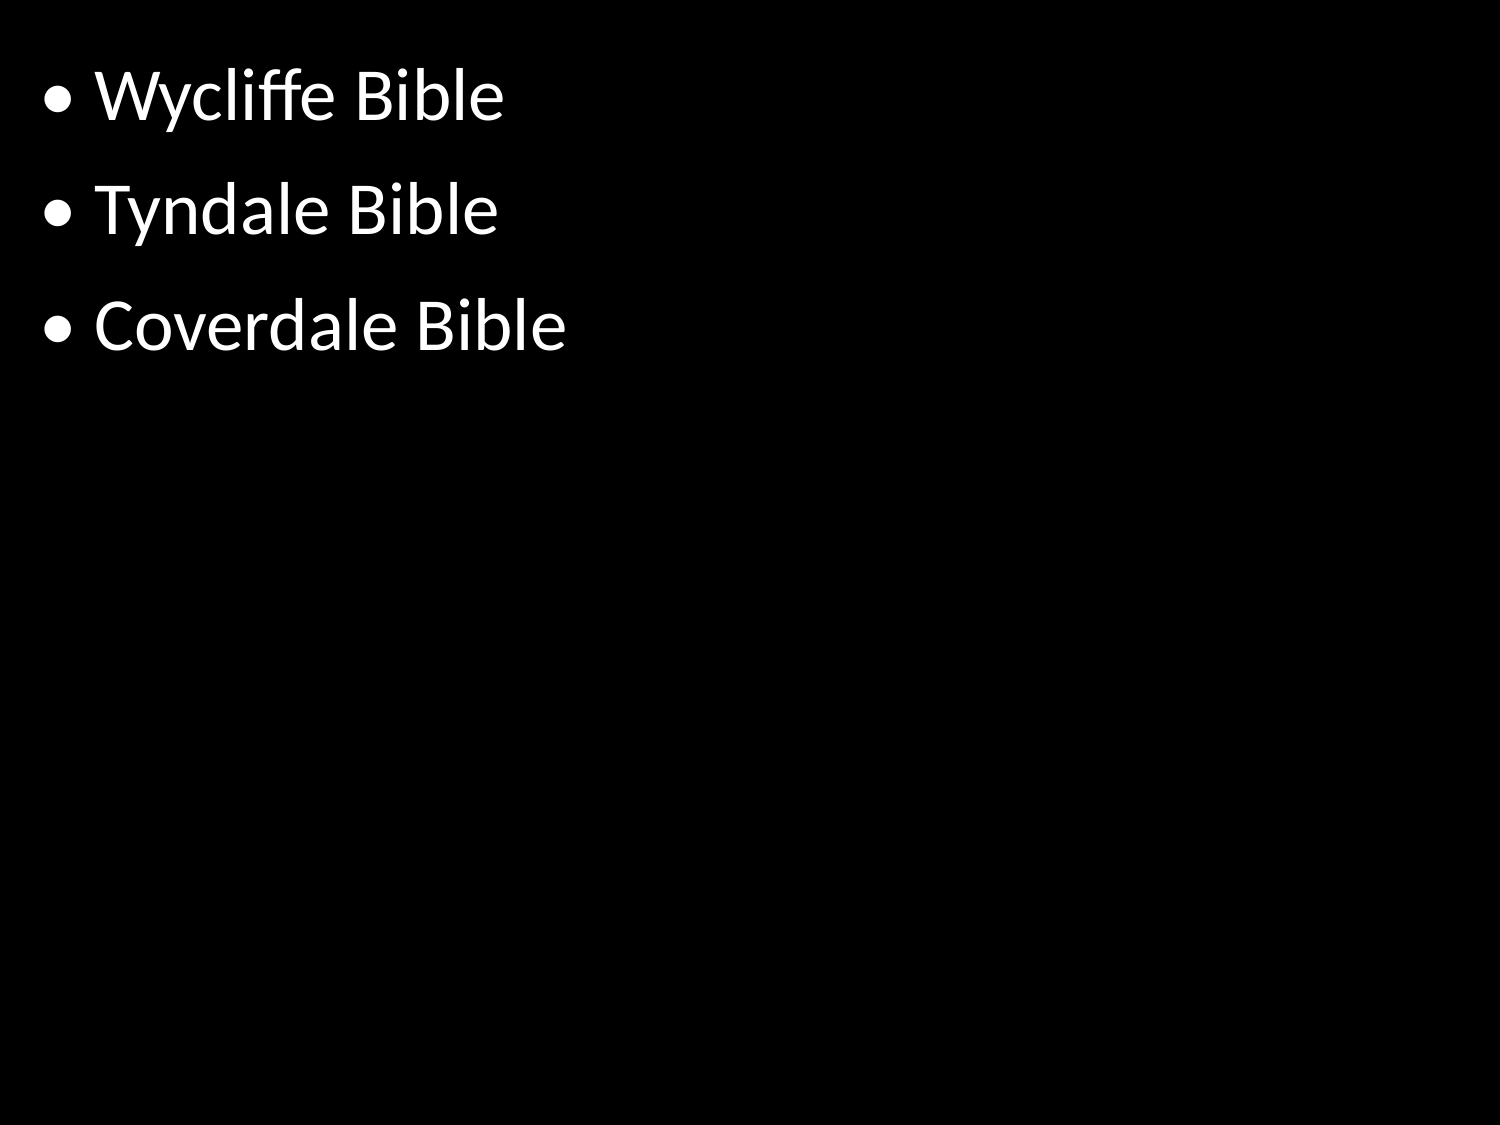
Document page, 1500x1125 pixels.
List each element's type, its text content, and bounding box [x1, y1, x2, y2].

list • Wycliffe Bible • Tyndale Bible • Coverdale Bible [24, 37, 1475, 1063]
